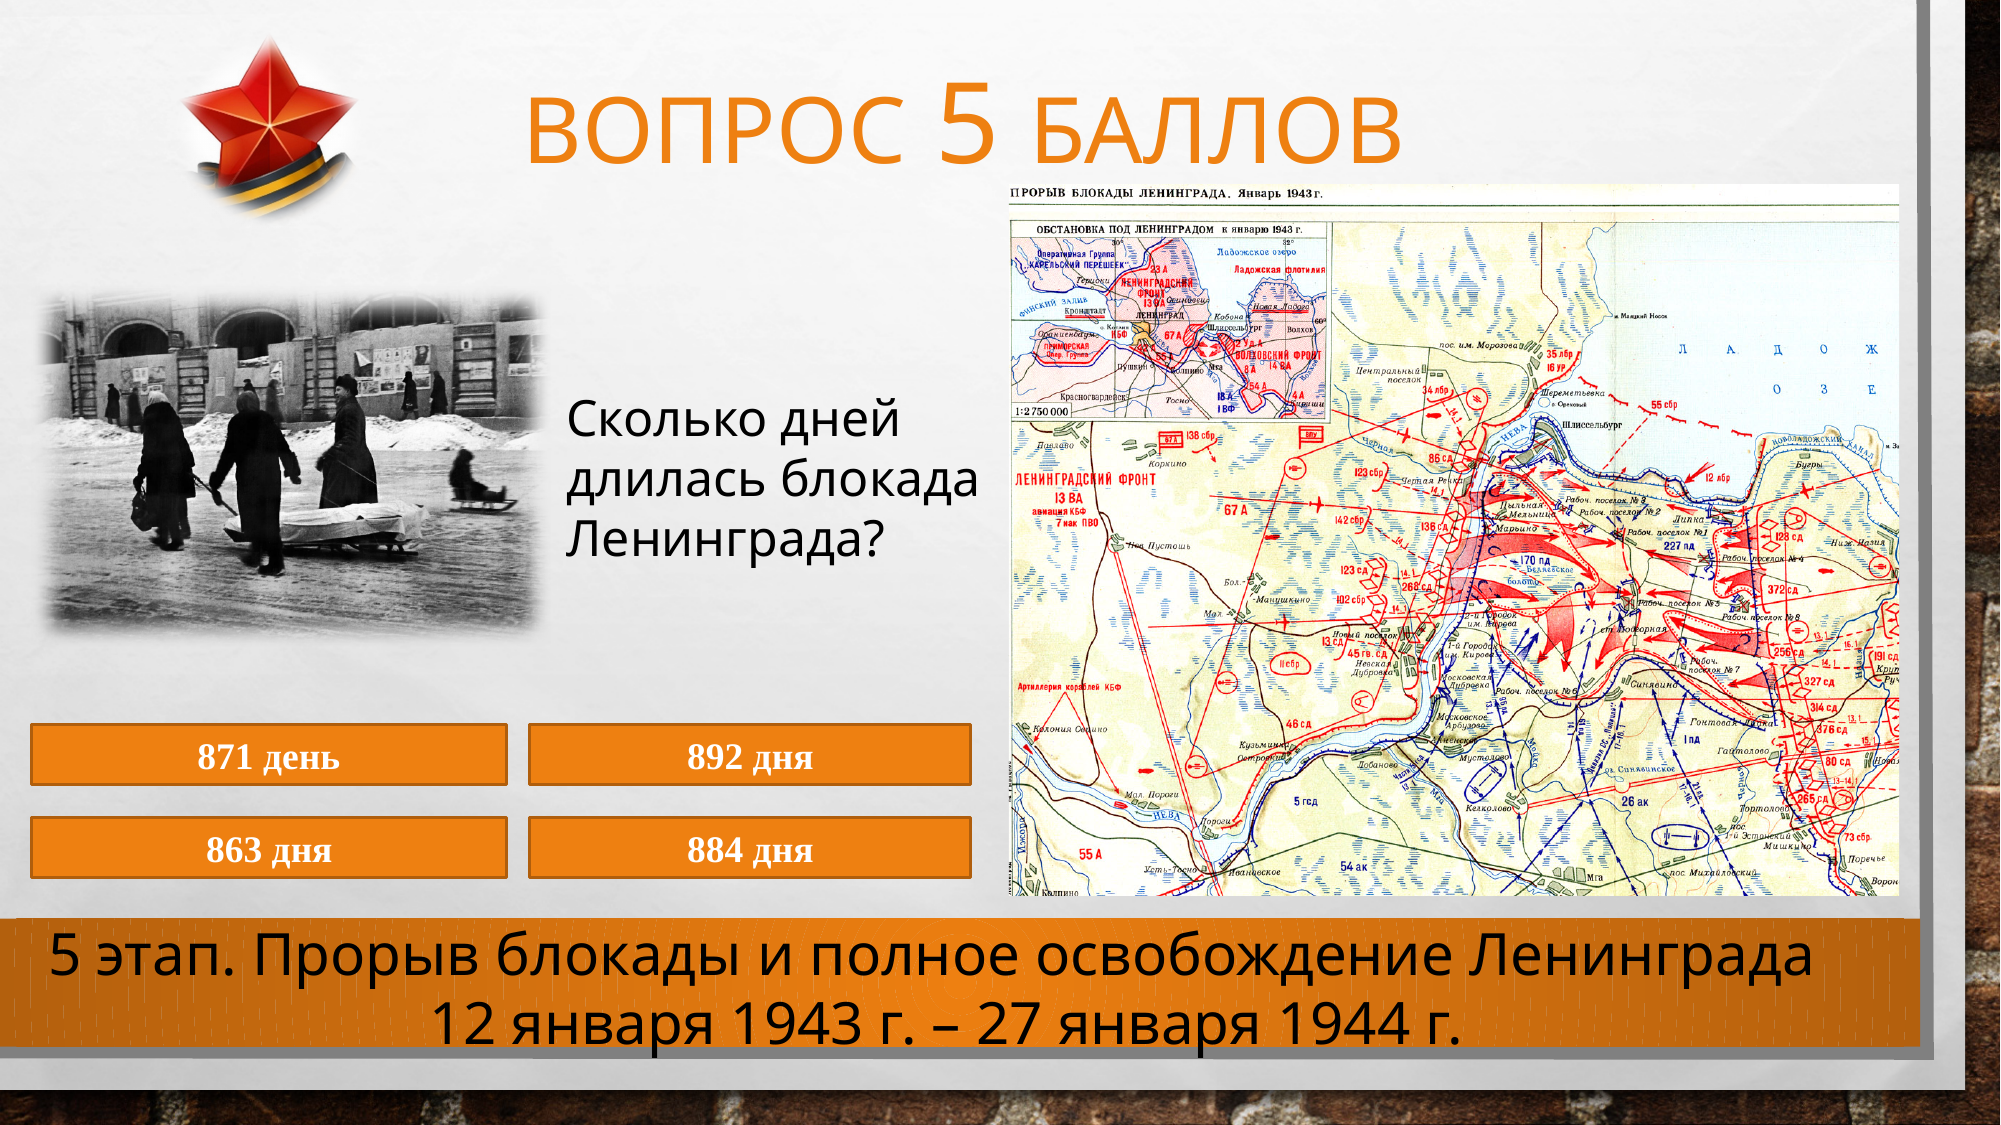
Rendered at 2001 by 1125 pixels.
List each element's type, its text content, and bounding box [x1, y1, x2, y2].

text_box 884 дня [528, 816, 972, 879]
picture [31, 285, 552, 647]
text_box 863 дня [30, 816, 508, 879]
text_box 892 дня [528, 723, 972, 786]
title Вопрос 5 баллов [507, 32, 1589, 222]
picture [0, 0, 2000, 1125]
text_box Сколько дней длилась блокада Ленинграда? [552, 378, 1008, 574]
text_box 871 день [30, 723, 508, 786]
picture [1008, 184, 1900, 896]
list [164, 28, 374, 230]
text_box 5 этап. Прорыв блокады и полное освобождение Ленинграда 12 января 1943 г. – 27 января 1944 г. [24, 909, 1870, 1064]
